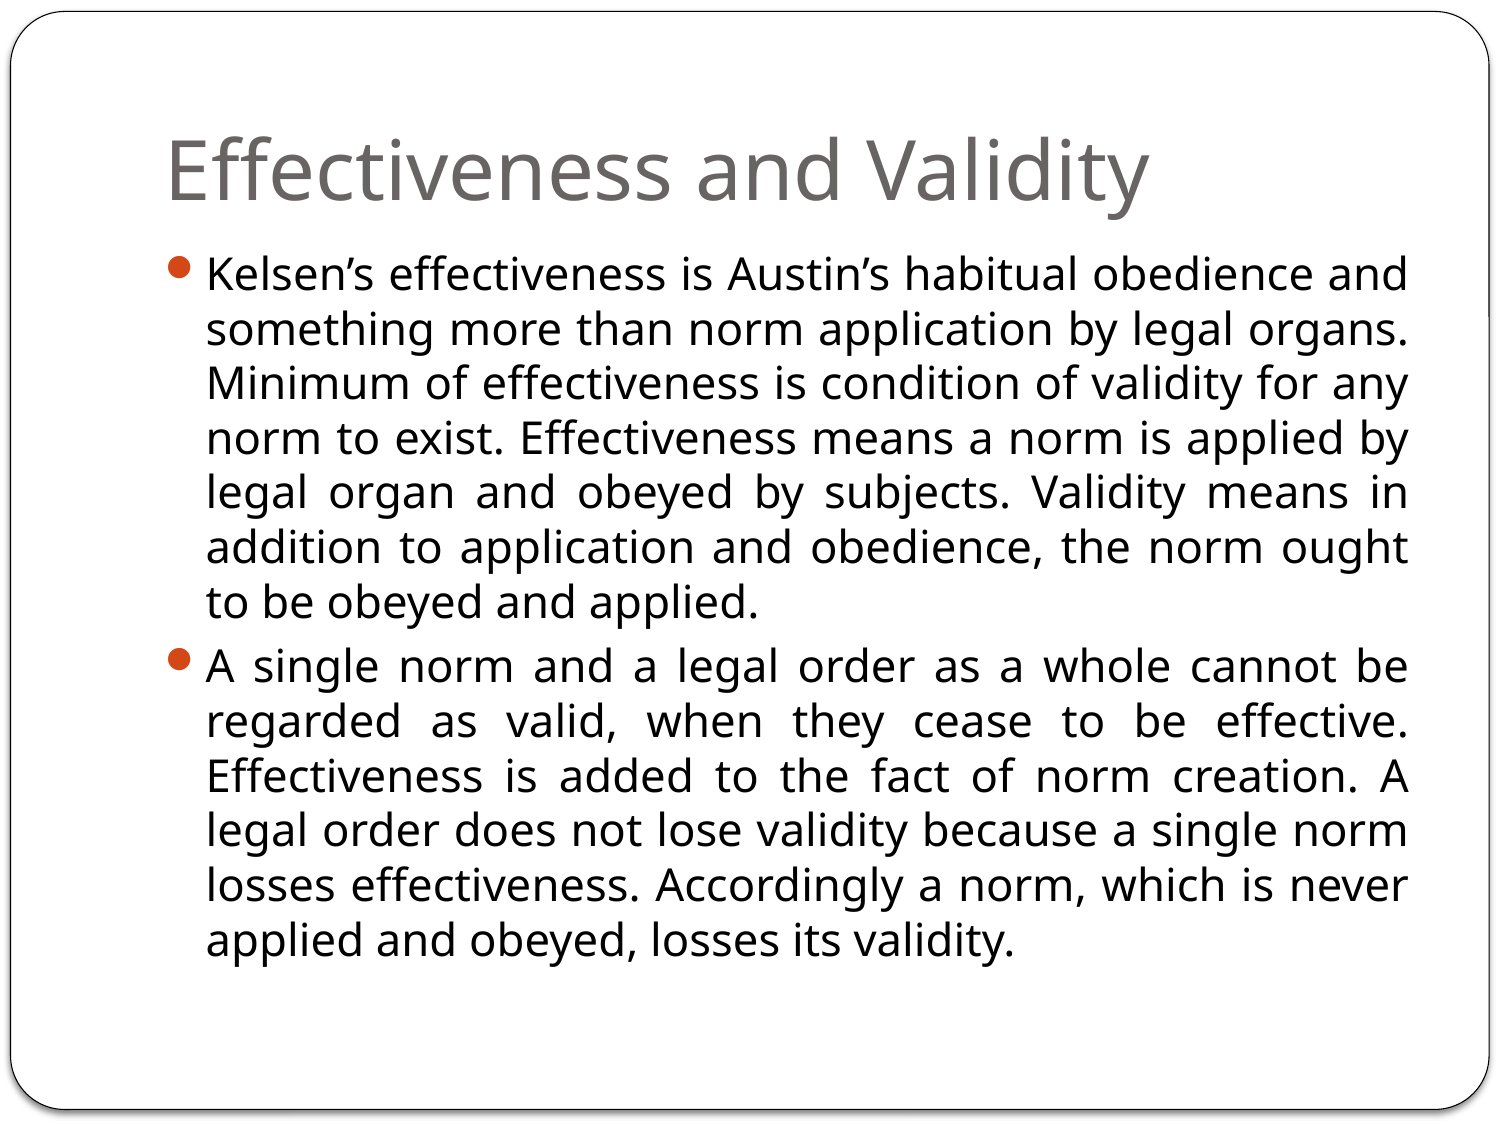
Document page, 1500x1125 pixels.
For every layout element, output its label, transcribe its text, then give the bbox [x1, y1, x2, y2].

title Effectiveness and Validity [150, 45, 1425, 233]
list Kelsen’s effectiveness is Austin’s habitual obedience and something more than norm application by legal organs. Minimum of effectiveness is condition of validity for any norm to exist. Effectiveness means a norm is applied by legal organ and obeyed by subjects. Validity means in addition to application and obedience, the norm ought to be obeyed and applied. A single norm and a legal order as a whole cannot be regarded as valid, when they cease to be effective. Effectiveness is added to the fact of norm creation. A legal order does not lose validity because a single norm losses effectiveness. Accordingly a norm, which is never applied and obeyed, losses its validity. [150, 237, 1425, 988]
